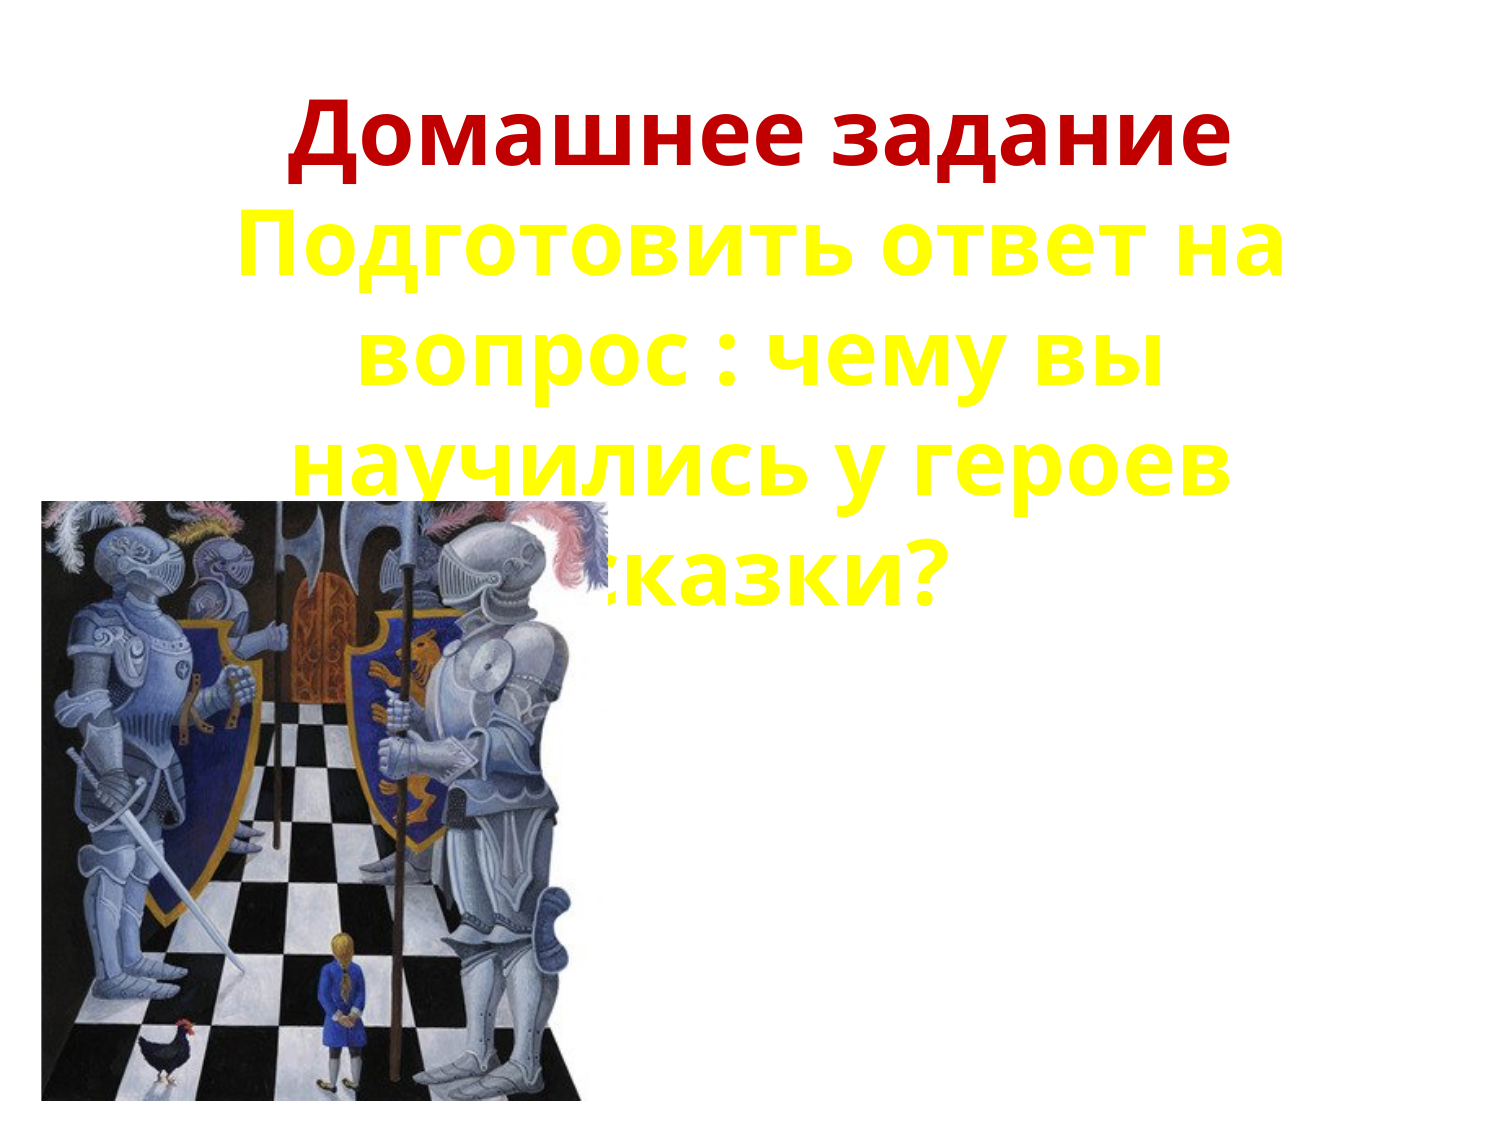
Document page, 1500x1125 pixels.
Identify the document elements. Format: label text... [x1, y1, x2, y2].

picture [41, 501, 609, 1101]
text_box Домашнее задание Подготовить ответ на вопрос : чему вы научились у героев сказки? [147, 66, 1376, 631]
